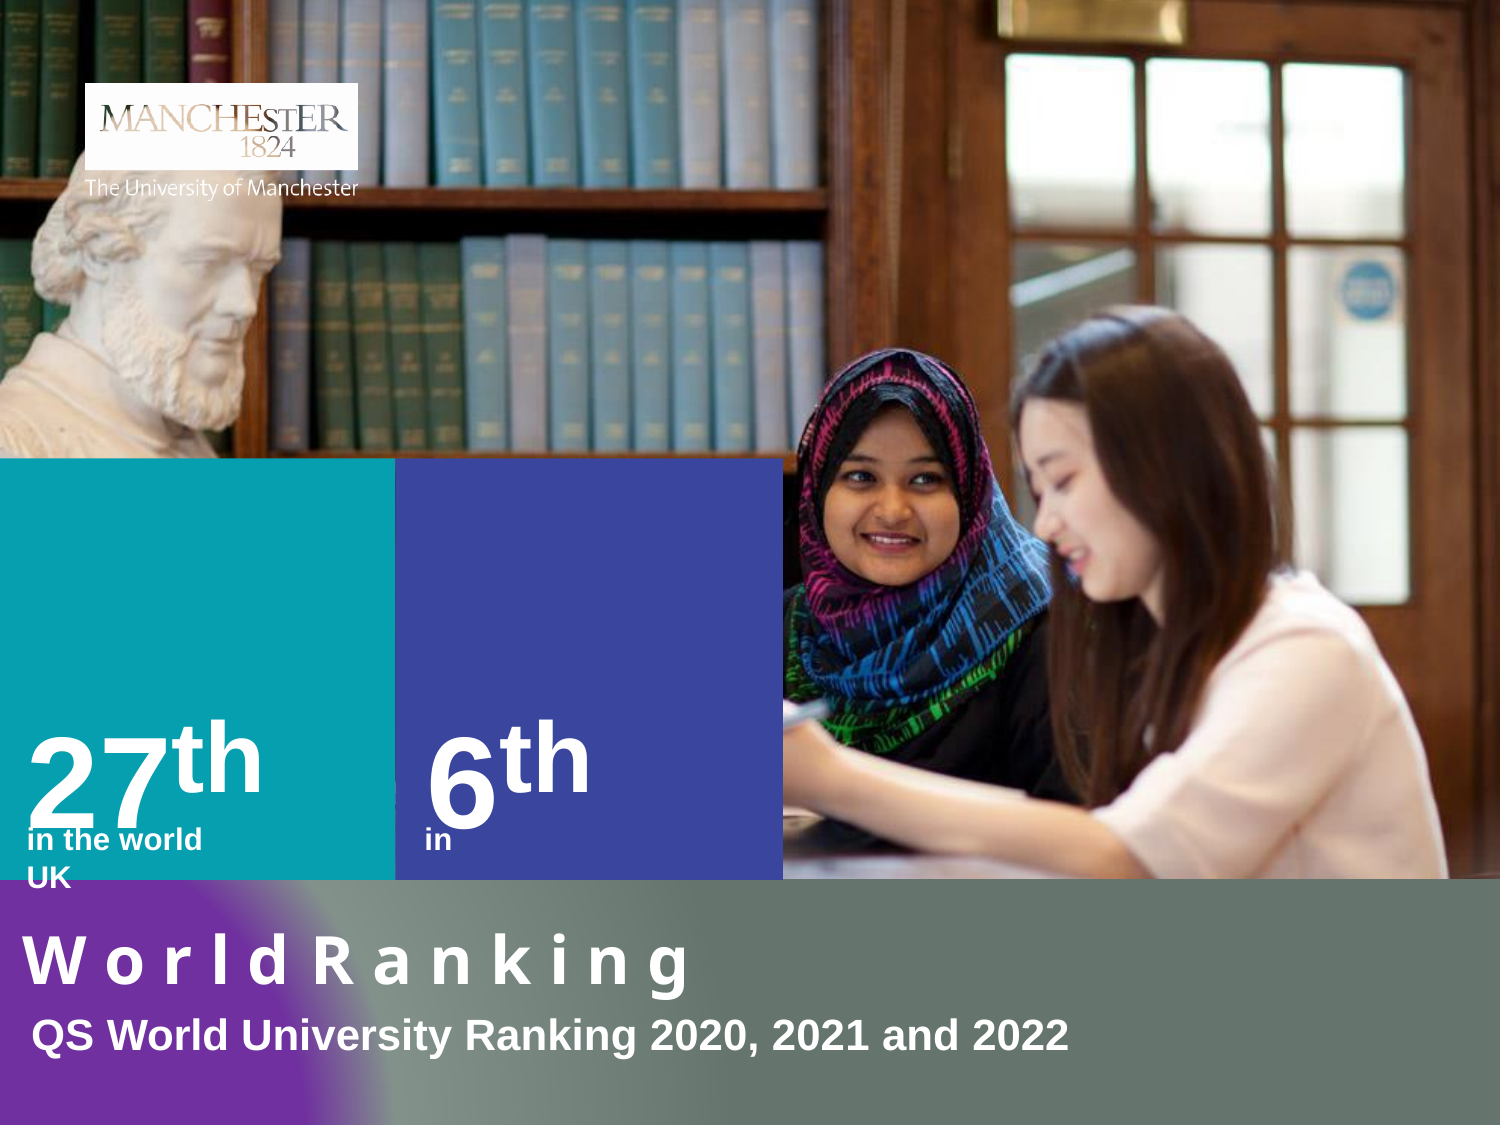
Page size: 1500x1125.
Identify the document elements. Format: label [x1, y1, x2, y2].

text_box [0, 458, 784, 881]
text_box [0, 0, 1500, 1125]
